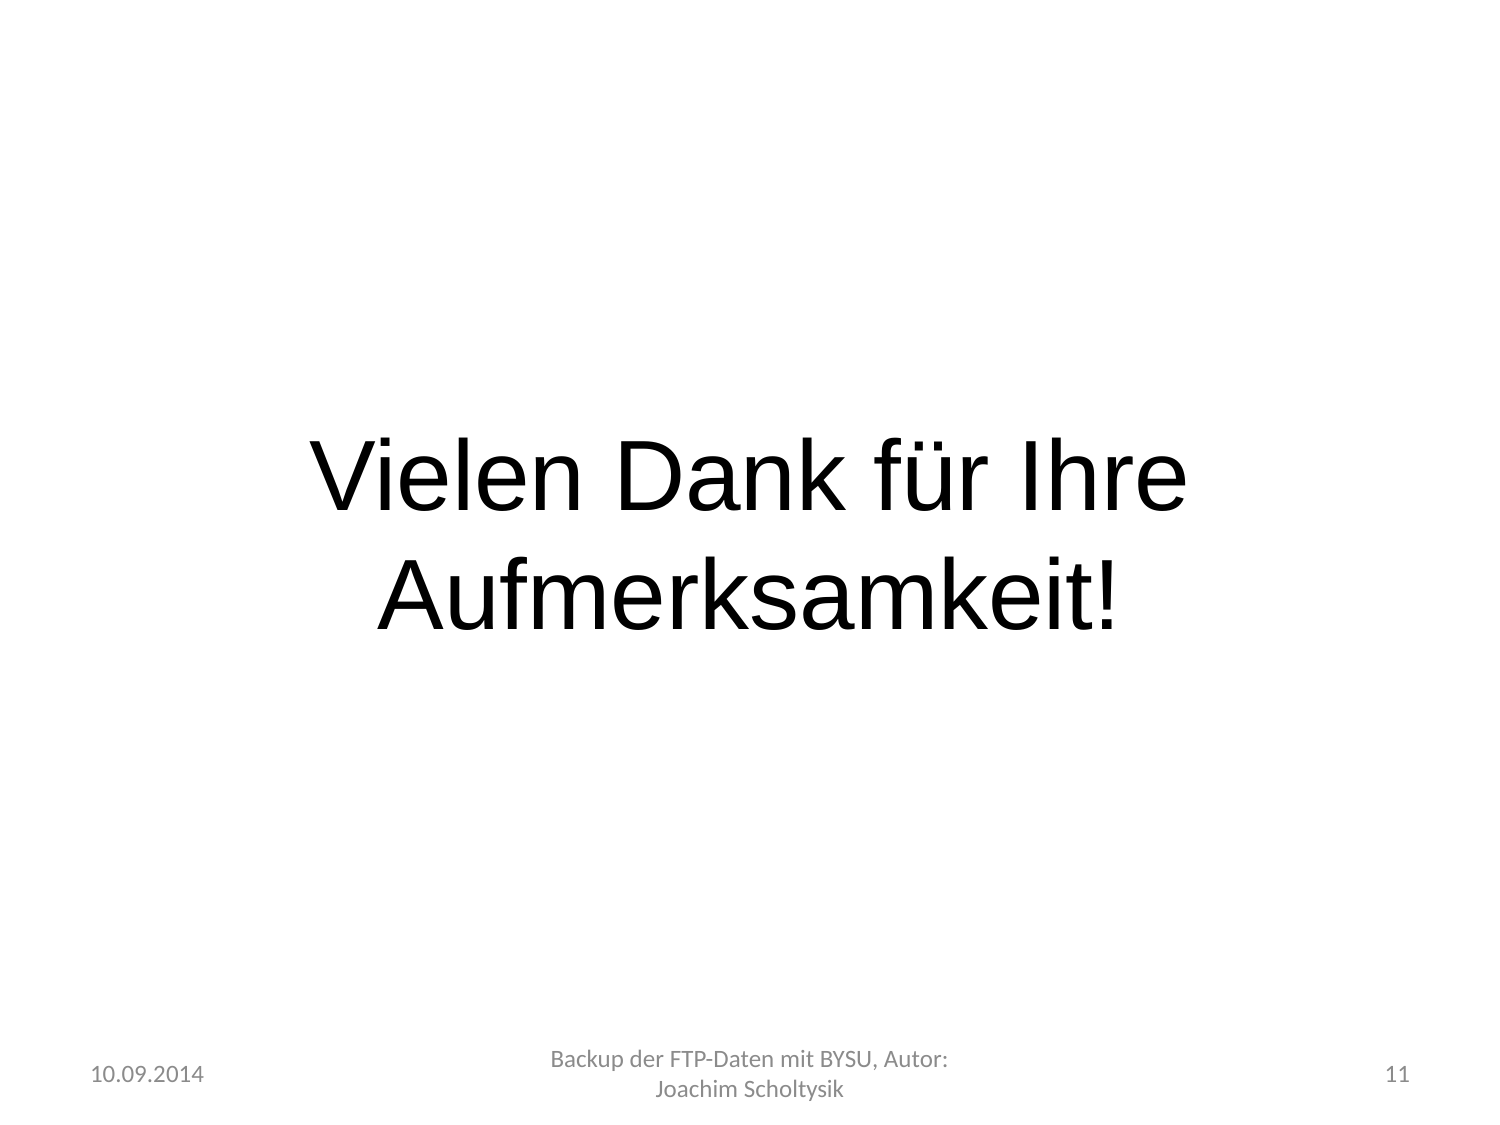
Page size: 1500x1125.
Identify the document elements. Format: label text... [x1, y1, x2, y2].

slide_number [75, 1042, 425, 1103]
list Vielen Dank für Ihre Aufmerksamkeit! [75, 262, 1425, 1005]
slide_number 11 [1074, 1042, 1425, 1103]
footer Backup der FTP-Daten mit BYSU, Autor: Joachim Scholtysik [512, 1042, 988, 1103]
